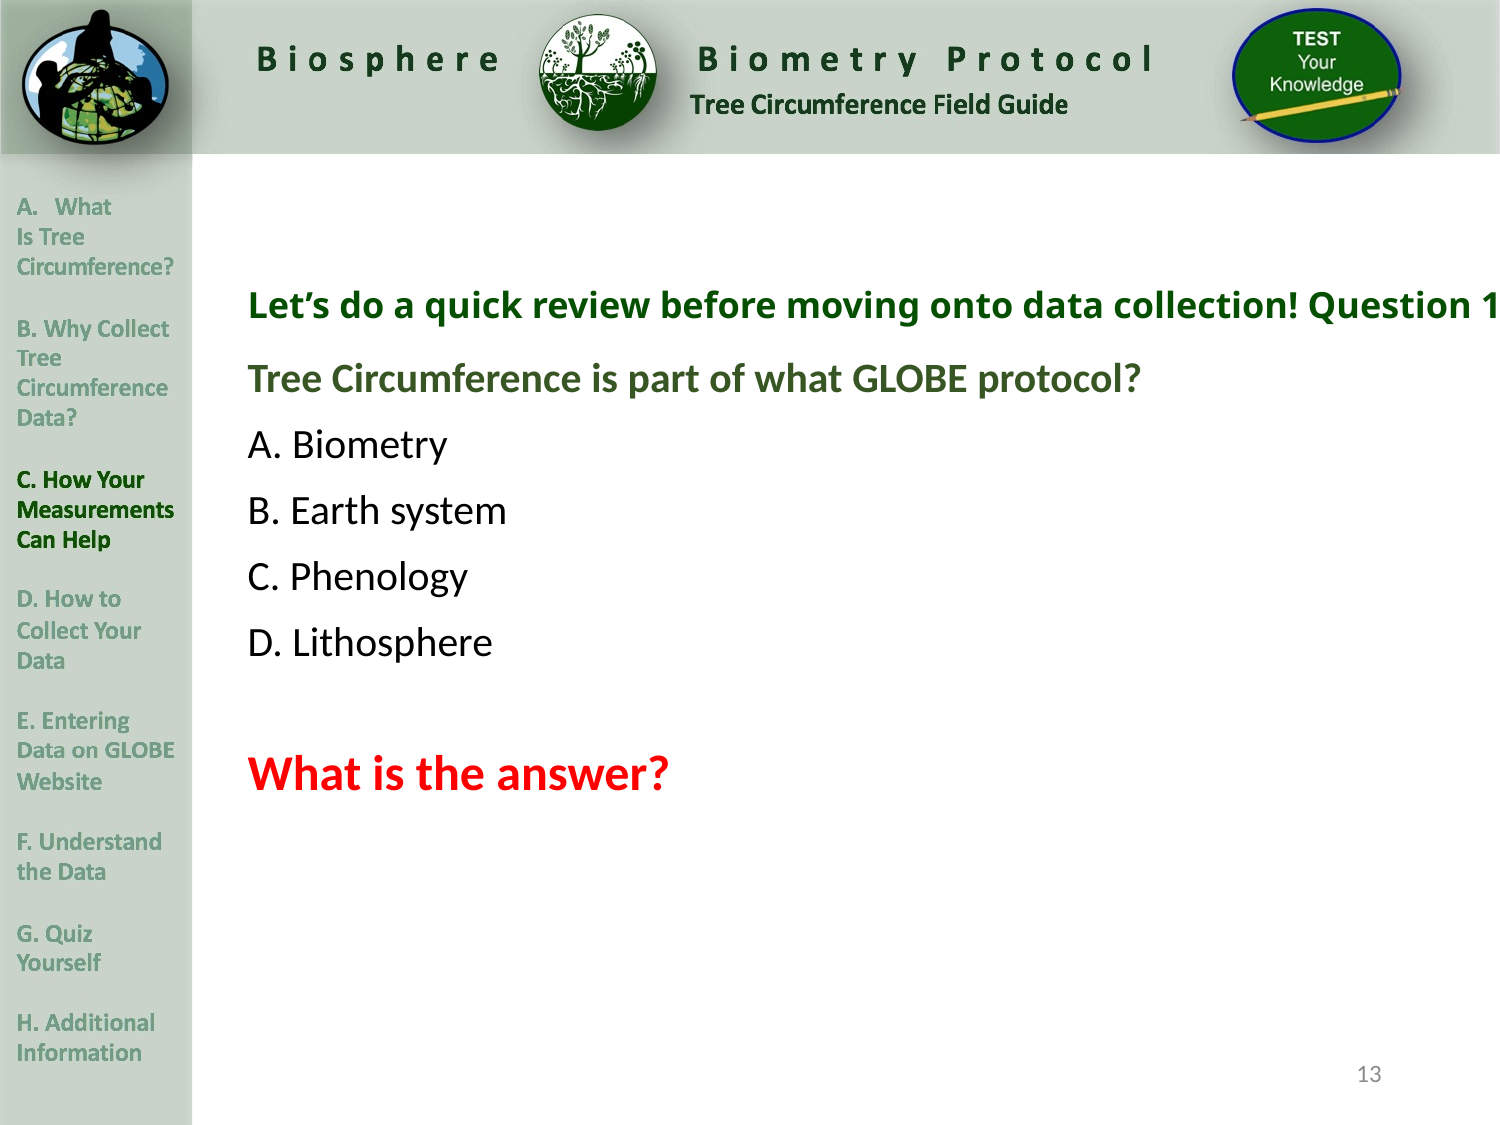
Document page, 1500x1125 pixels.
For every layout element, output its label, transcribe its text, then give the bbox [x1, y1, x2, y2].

list Tree Circumference is part of what GLOBE protocol? A. Biometry B. Earth system C. Phenology D. Lithosphere What is the answer? [232, 349, 1402, 1064]
slide_number 12 [1059, 1064, 1397, 1103]
picture [0, 0, 1500, 1125]
title Let’s do a quick review before moving onto data collection! Question 1 [232, 265, 1500, 487]
